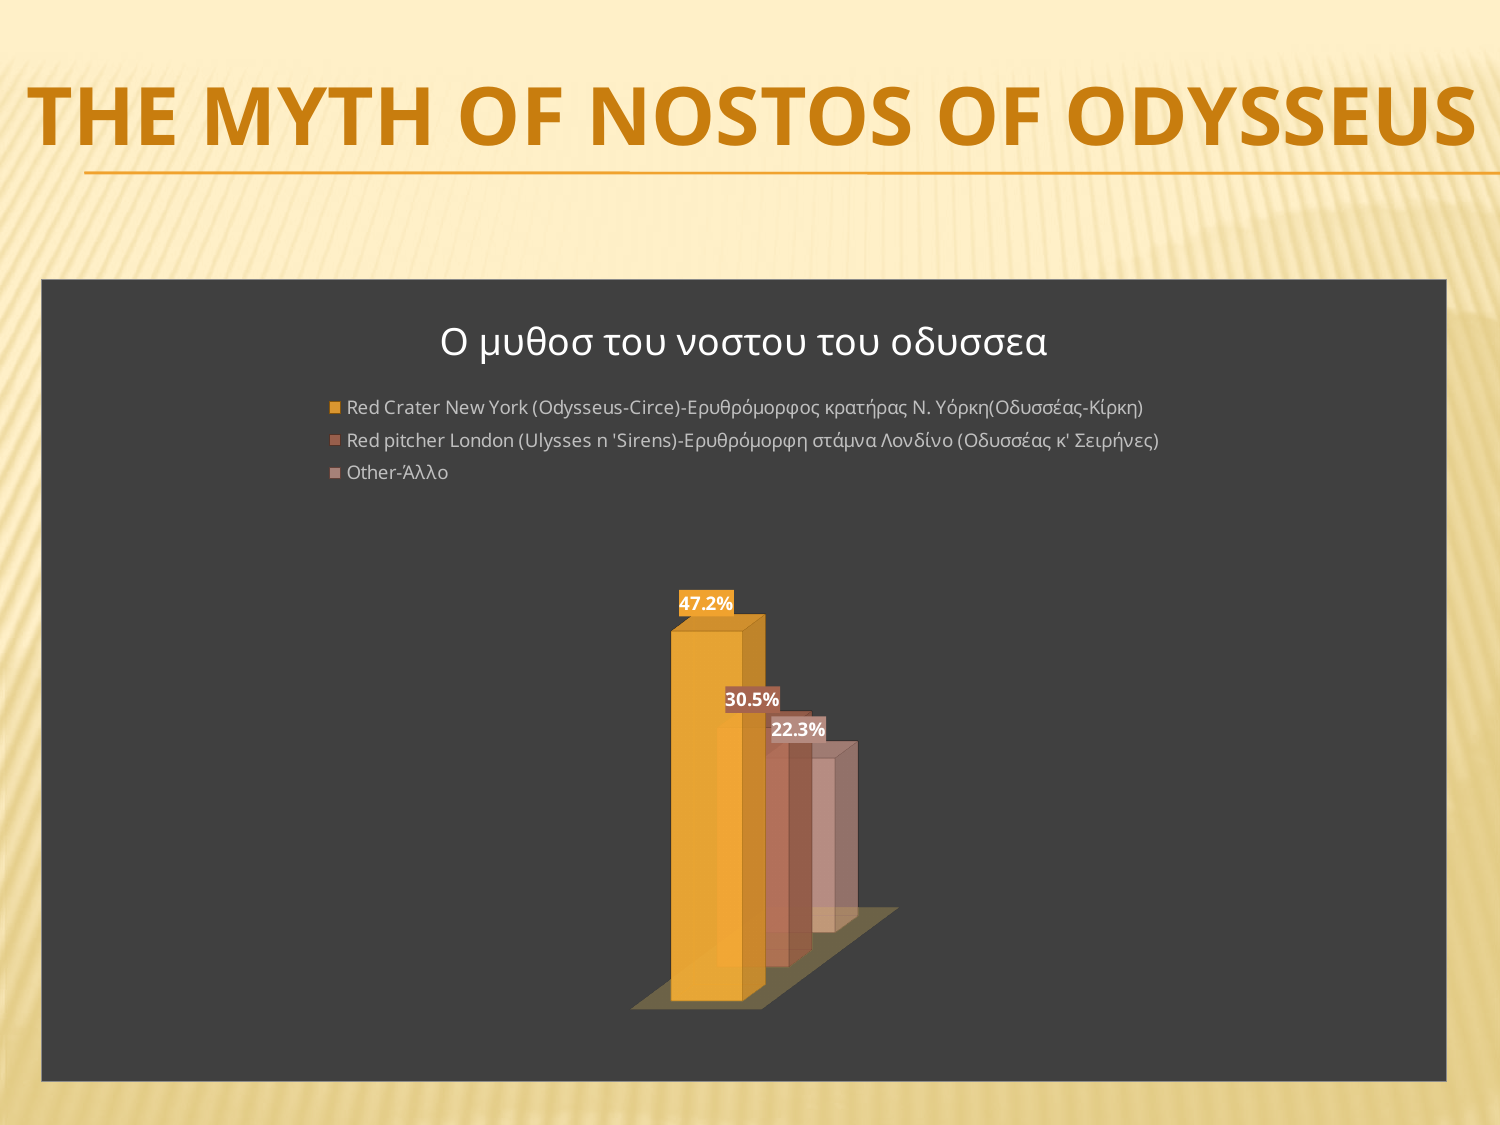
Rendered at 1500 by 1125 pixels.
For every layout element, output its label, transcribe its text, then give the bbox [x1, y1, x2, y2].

title the myth of NOSTOS OF ODYSSEUS [2, 19, 1500, 207]
chart [40, 278, 1448, 1083]
